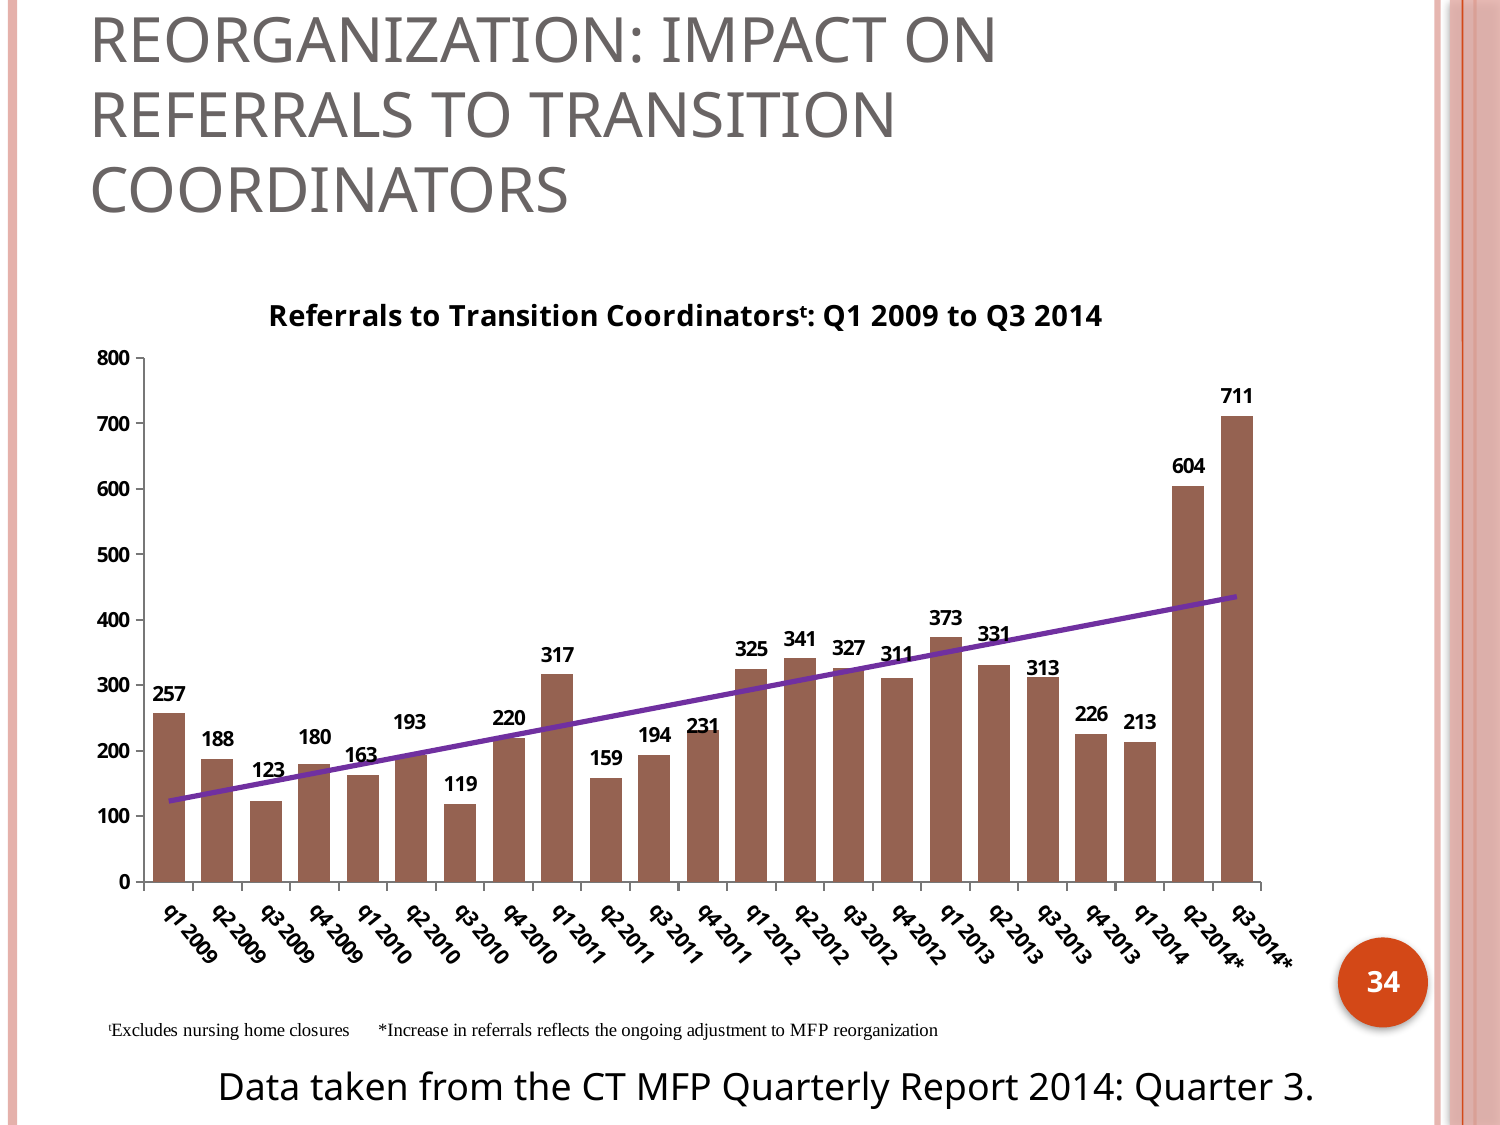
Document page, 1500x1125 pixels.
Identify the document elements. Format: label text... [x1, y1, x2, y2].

chart [74, 261, 1301, 1063]
title Reorganization: impact on referrals to transition coordinators [75, 45, 1300, 233]
text_box Data taken from the CT MFP Quarterly Report 2014: Quarter 3. [202, 1055, 1331, 1116]
slide_number 34 [1333, 940, 1434, 1027]
